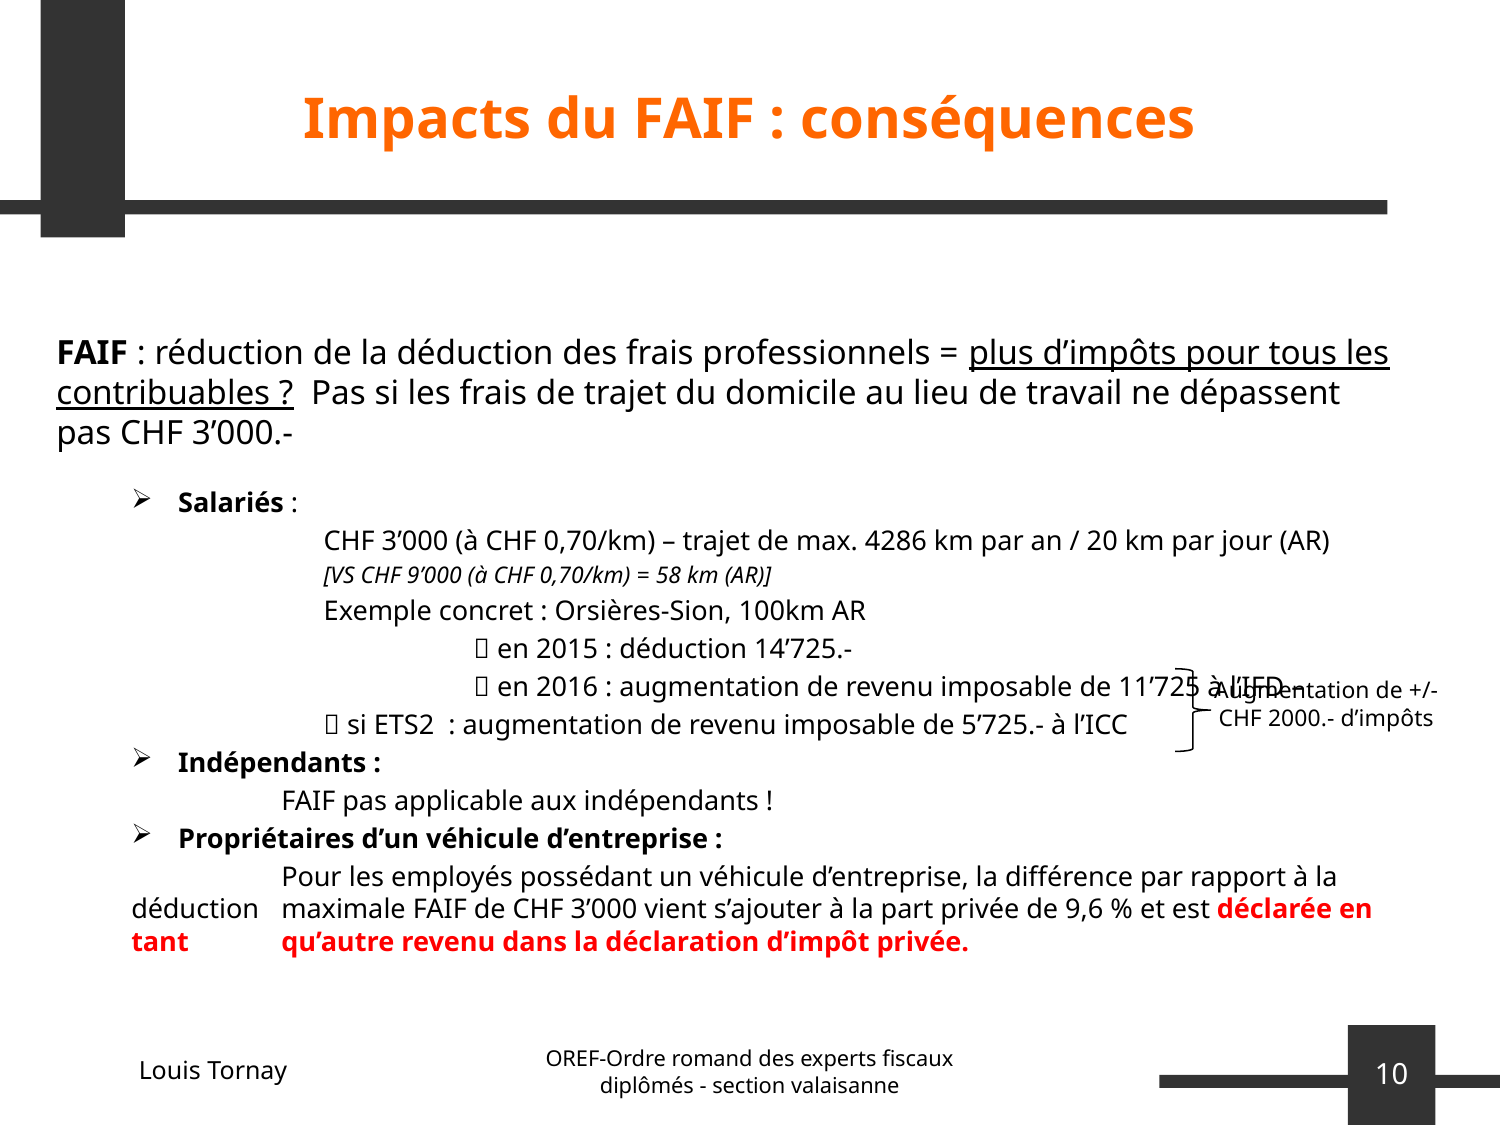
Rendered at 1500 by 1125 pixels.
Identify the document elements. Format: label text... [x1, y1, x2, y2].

text_box [1175, 668, 1198, 752]
text_box Augmentation de +/- CHF 2000.- d’impôts [1198, 668, 1454, 739]
list FAIF : réduction de la déduction des frais professionnels = plus d’impôts pour tous les contribuables ? Pas si les frais de trajet du domicile au lieu de travail ne dépassent pas CHF 3’000.- Salariés : CHF 3’000 (à CHF 0,70/km) – trajet de max. 4286 km par an / 20 km par jour (AR) [VS CHF 9’000 (à CHF 0,70/km) = 58 km (AR)] Exemple concret : Orsières-Sion, 100km AR  en 2015 : déduction 14’725.-  en 2016 : augmentation de revenu imposable de 11’725 à l’IFD –  si ETS2 : augmentation de revenu imposable de 5’725.- à l’ICC Indépendants : FAIF pas applicable aux indépendants ! Propriétaires d’un véhicule d’entreprise : Pour les employés possédant un véhicule d’entreprise, la différence par rapport à la déduction maximale FAIF de CHF 3’000 vient s’ajouter à la part privée de 9,6 % et est déclarée en tant qu’autre revenu dans la déclaration d’impôt privée. [41, 266, 1412, 977]
footer OREF-Ordre romand des experts fiscaux diplômés - section valaisanne [512, 1037, 988, 1113]
title Impacts du FAIF : conséquences [111, 18, 1388, 214]
